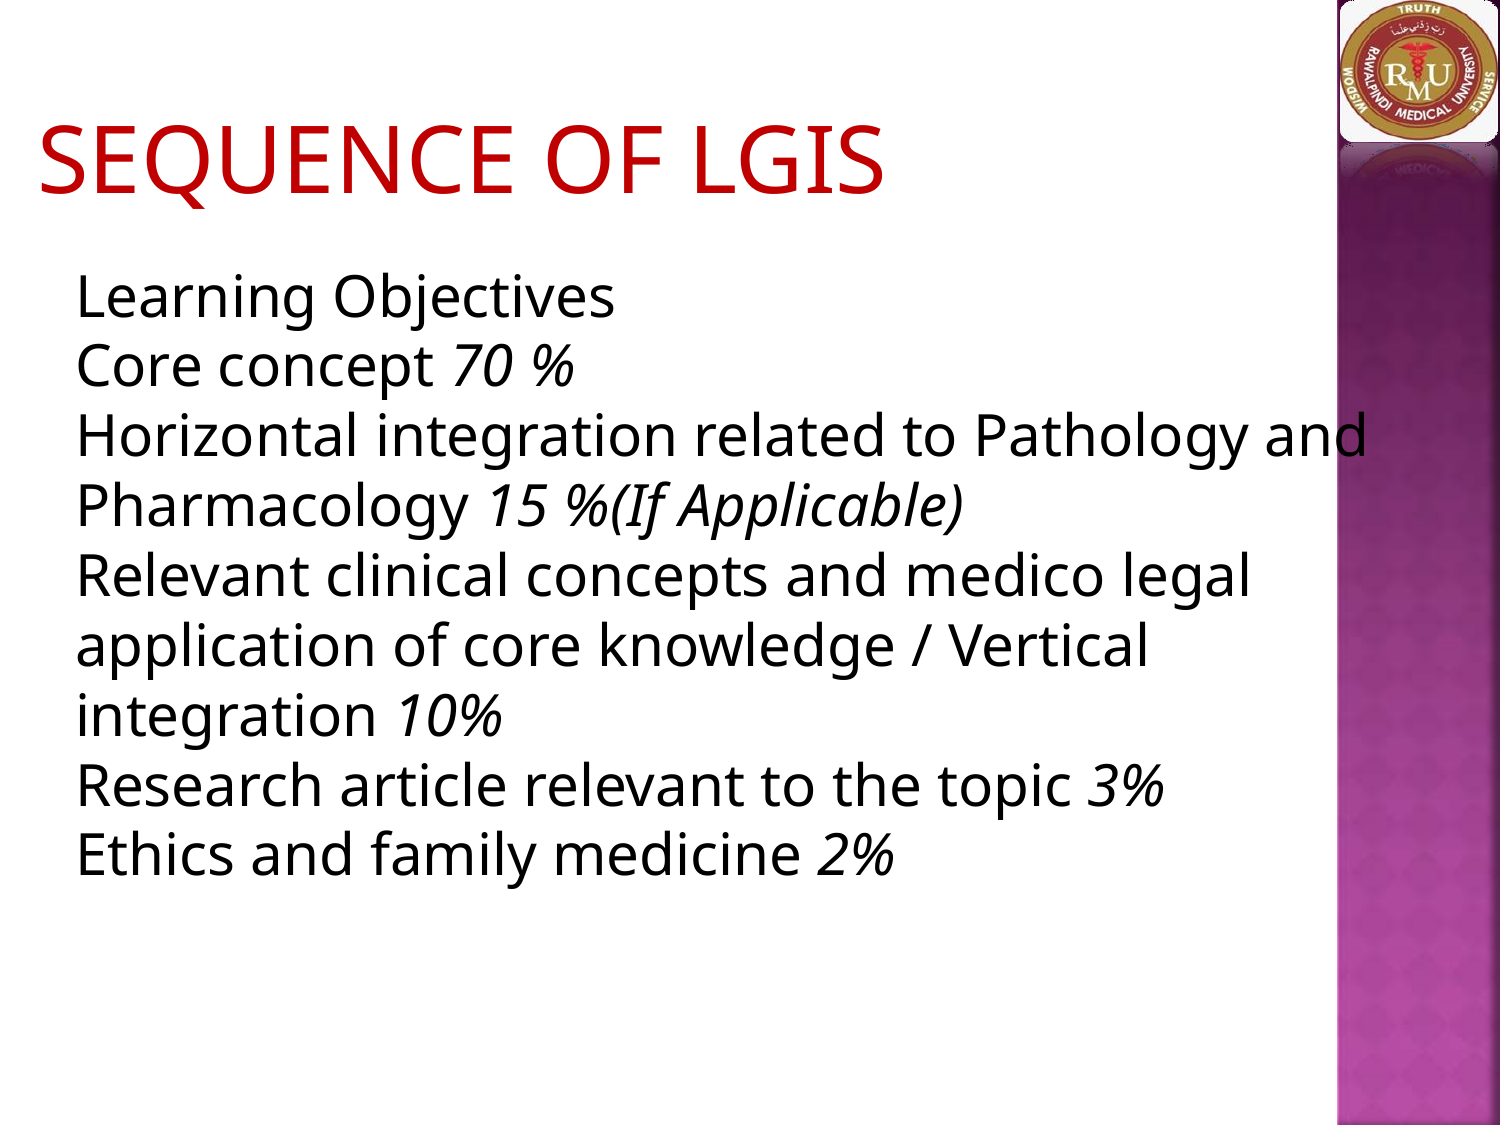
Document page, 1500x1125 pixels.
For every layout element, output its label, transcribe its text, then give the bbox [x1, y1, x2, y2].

picture [1337, 0, 1500, 1125]
title SEQUENCE OF LGIS [37, 99, 1236, 213]
list Learning Objectives Core concept 70 % Horizontal integration related to Pathology and Pharmacology 15 %(If Applicable) Relevant clinical concepts and medico legal application of core knowledge / Vertical integration 10% Research article relevant to the topic 3% Ethics and family medicine 2% [75, 258, 1425, 1002]
